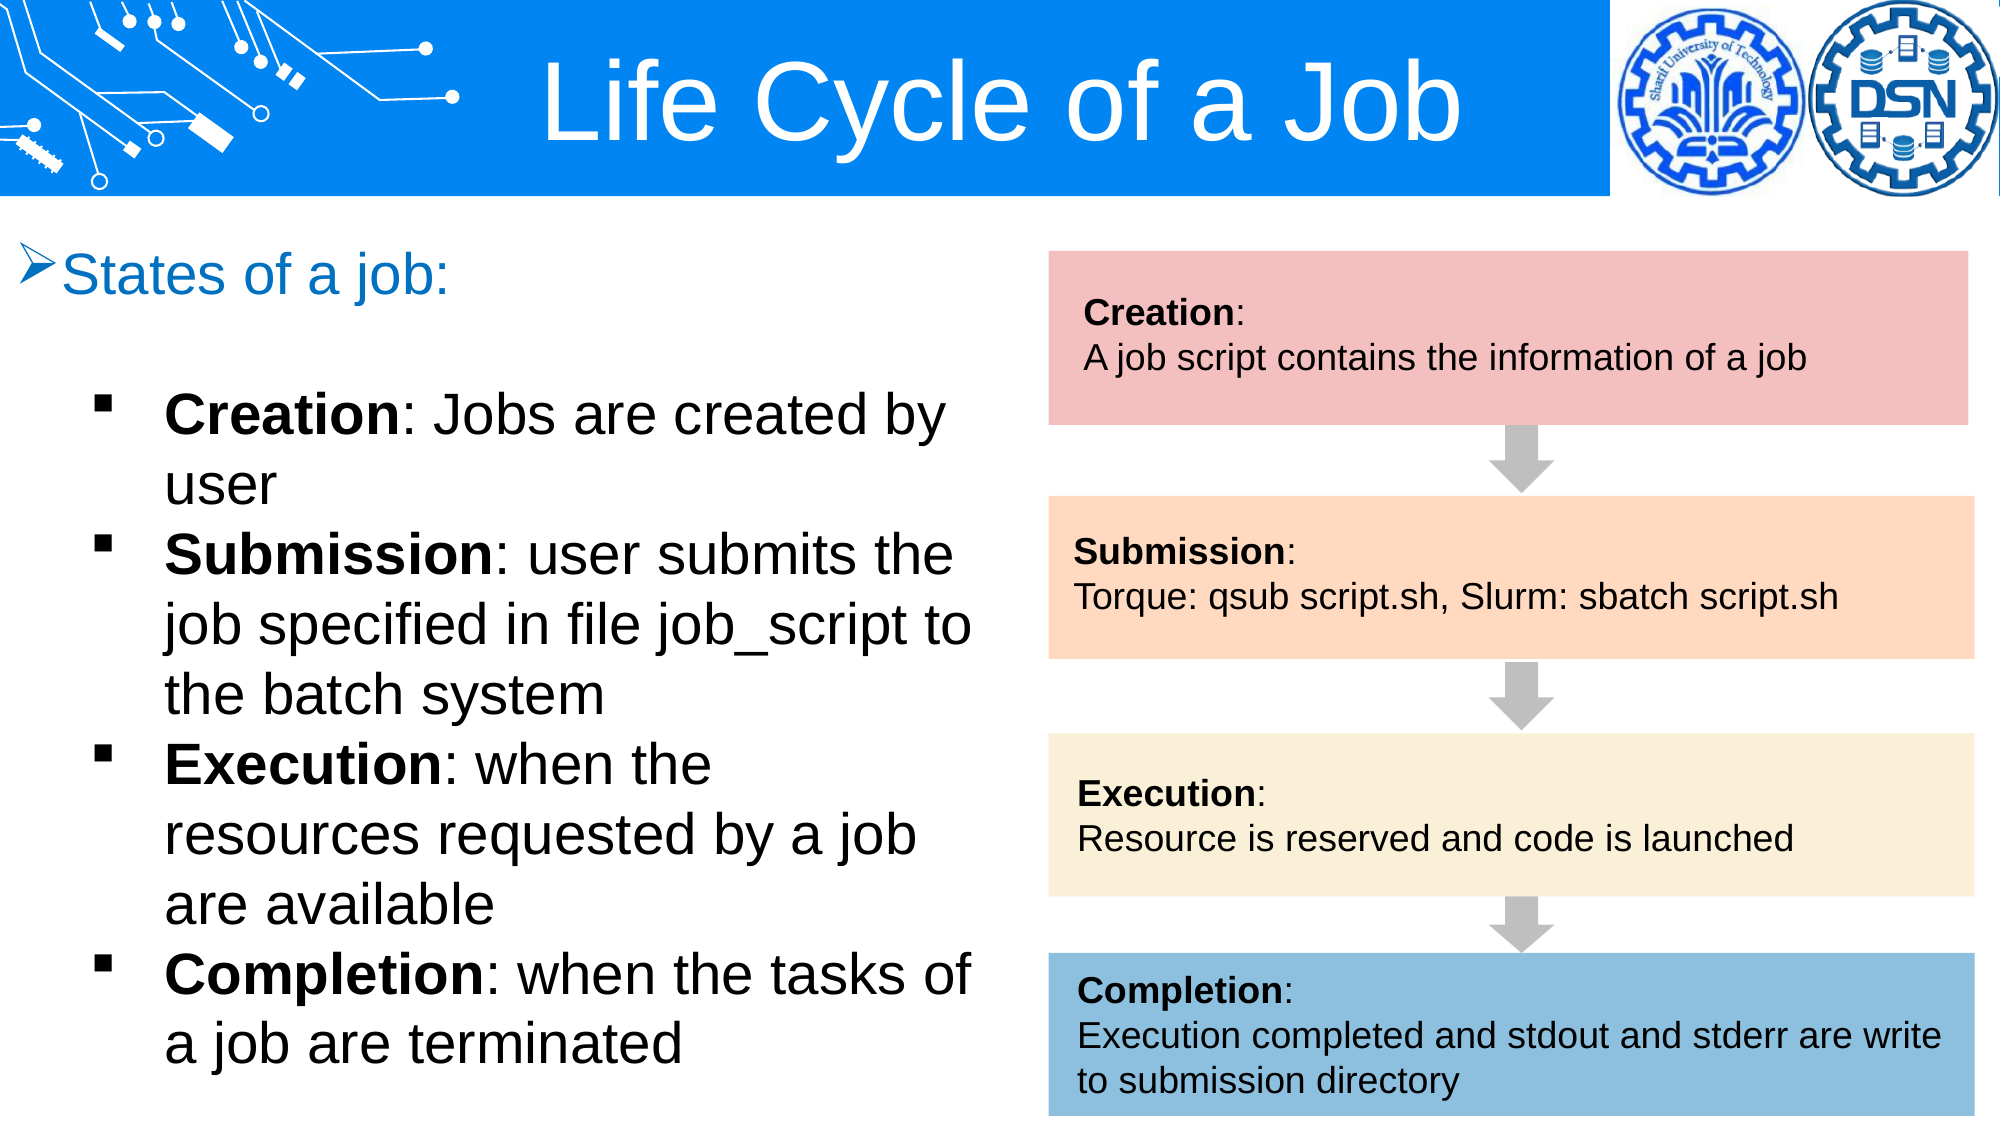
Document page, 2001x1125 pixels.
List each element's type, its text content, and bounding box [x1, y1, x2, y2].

text_box [1485, 895, 1558, 955]
text_box Submission: Torque: qsub script.sh, Slurm: sbatch script.sh [1058, 519, 1965, 625]
text_box [1486, 423, 1558, 495]
picture [1610, 0, 1999, 197]
list Life Cycle of a Job [53, 44, 1952, 164]
text_box [1048, 250, 1969, 426]
text_box [1048, 952, 1976, 1117]
text_box [1048, 495, 1976, 660]
text_box [1048, 732, 1976, 897]
text_box States of a job: Creation: Jobs are created by user Submission: user submits the job specified in file job_script to the batch system Execution: when the resources requested by a job are available Completion: when the tasks of a job are terminated [0, 158, 991, 1084]
text_box Creation: A job script contains the information of a job [1068, 280, 1975, 386]
text_box Execution: Resource is reserved and code is launched [1062, 761, 1969, 867]
text_box [1486, 661, 1558, 732]
text_box Completion: Execution completed and stdout and stderr are write to submission directory [1062, 958, 1969, 1109]
